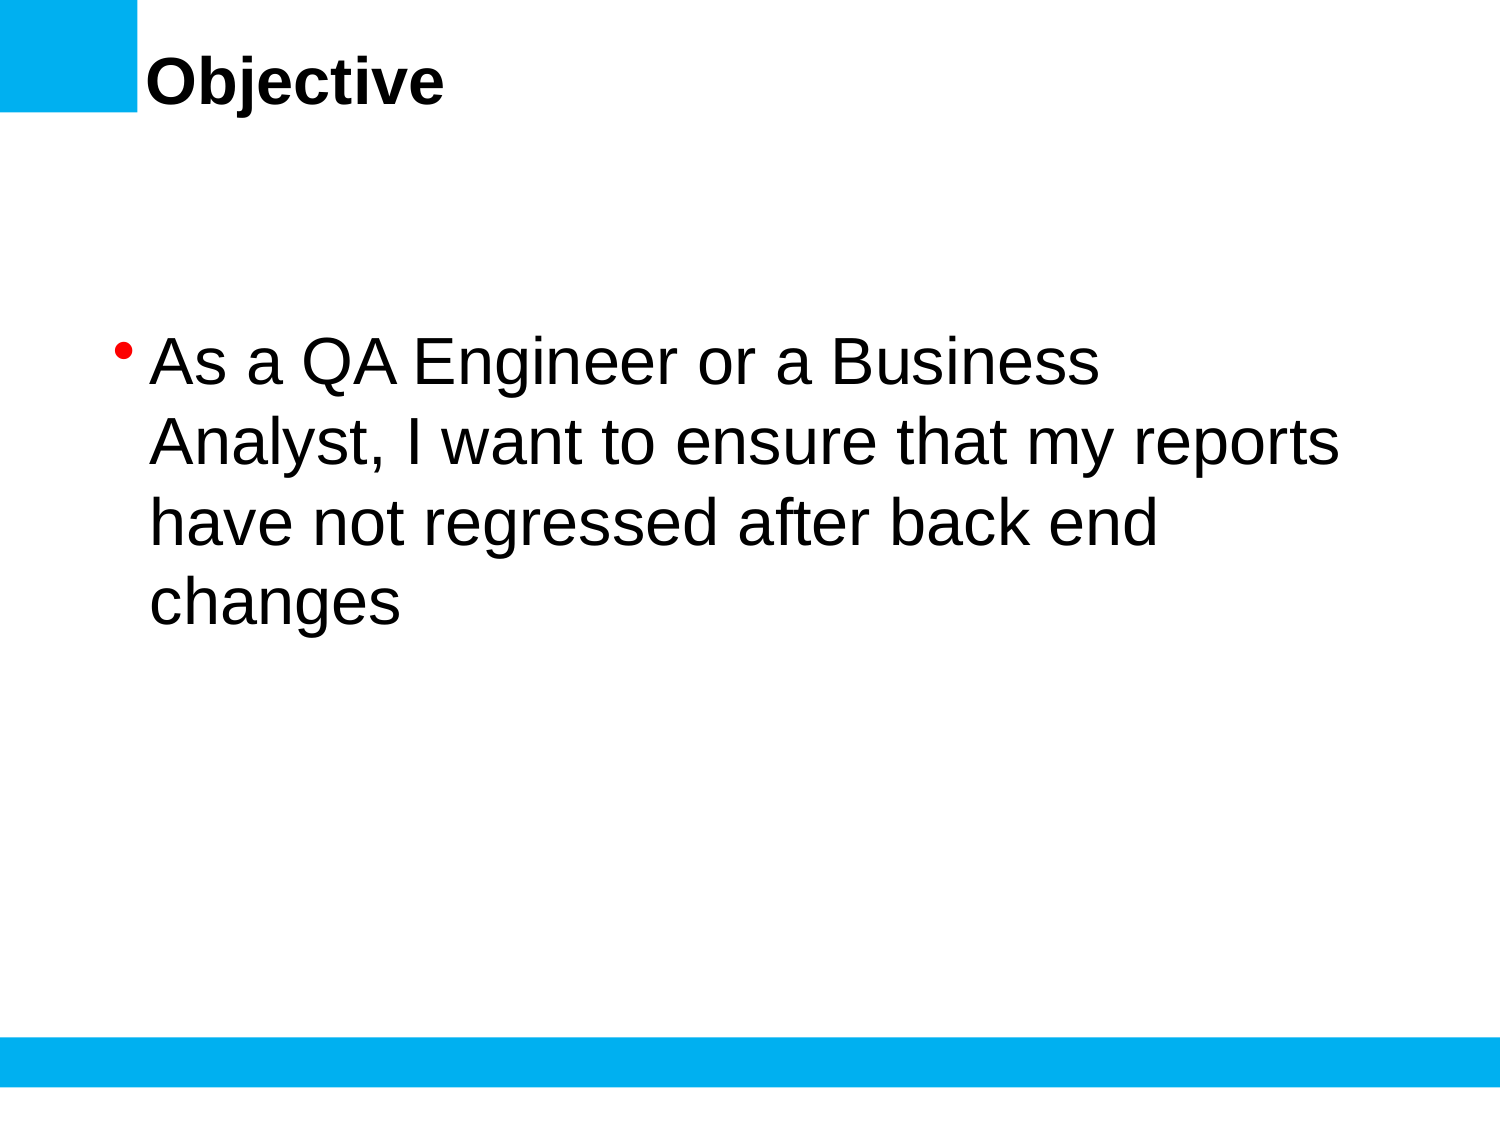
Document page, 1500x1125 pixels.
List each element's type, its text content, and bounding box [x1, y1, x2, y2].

title Objective [145, 37, 1390, 163]
list As a QA Engineer or a Business Analyst, I want to ensure that my reports have not regressed after back end changes [112, 224, 1350, 976]
